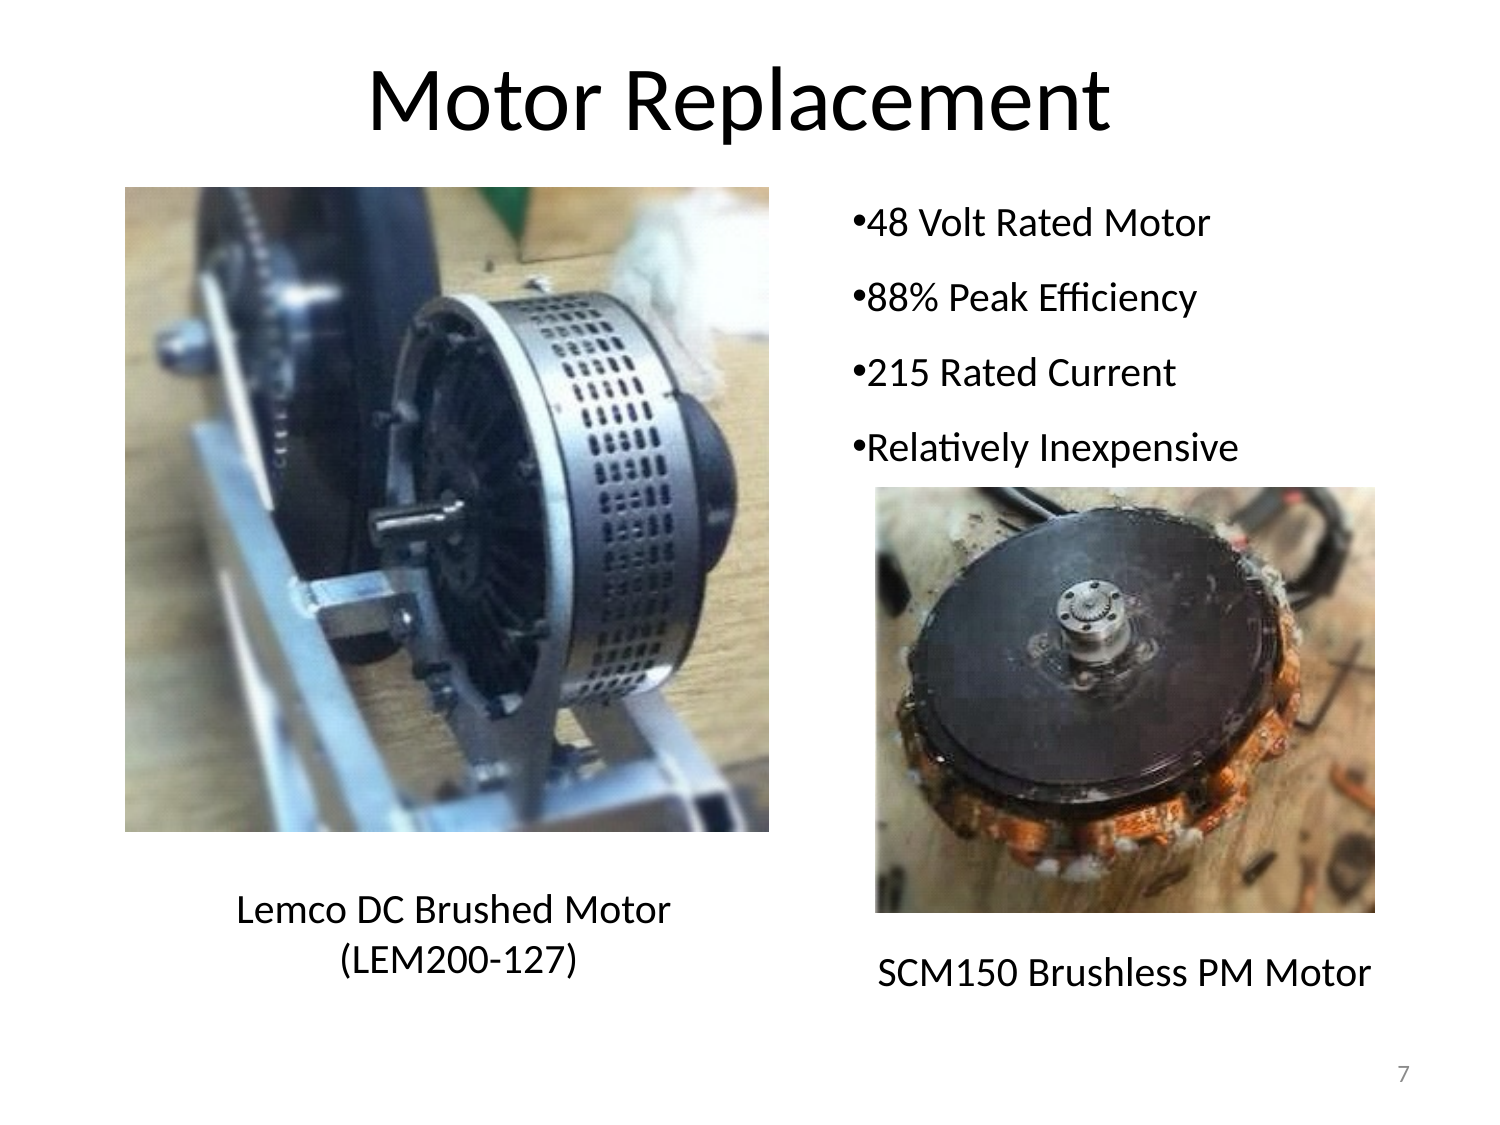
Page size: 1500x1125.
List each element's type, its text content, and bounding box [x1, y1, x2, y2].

slide_number 7 [1074, 1042, 1425, 1103]
text_box 48 Volt Rated Motor 88% Peak Efficiency 215 Rated Current Relatively Inexpensive [837, 162, 1388, 478]
picture [124, 187, 769, 832]
text_box Lemco DC Brushed Motor (LEM200-127) [221, 874, 697, 990]
picture [874, 487, 1376, 913]
title Motor Replacement [75, 0, 1425, 188]
text_box SCM150 Brushless PM Motor [862, 937, 1388, 1003]
